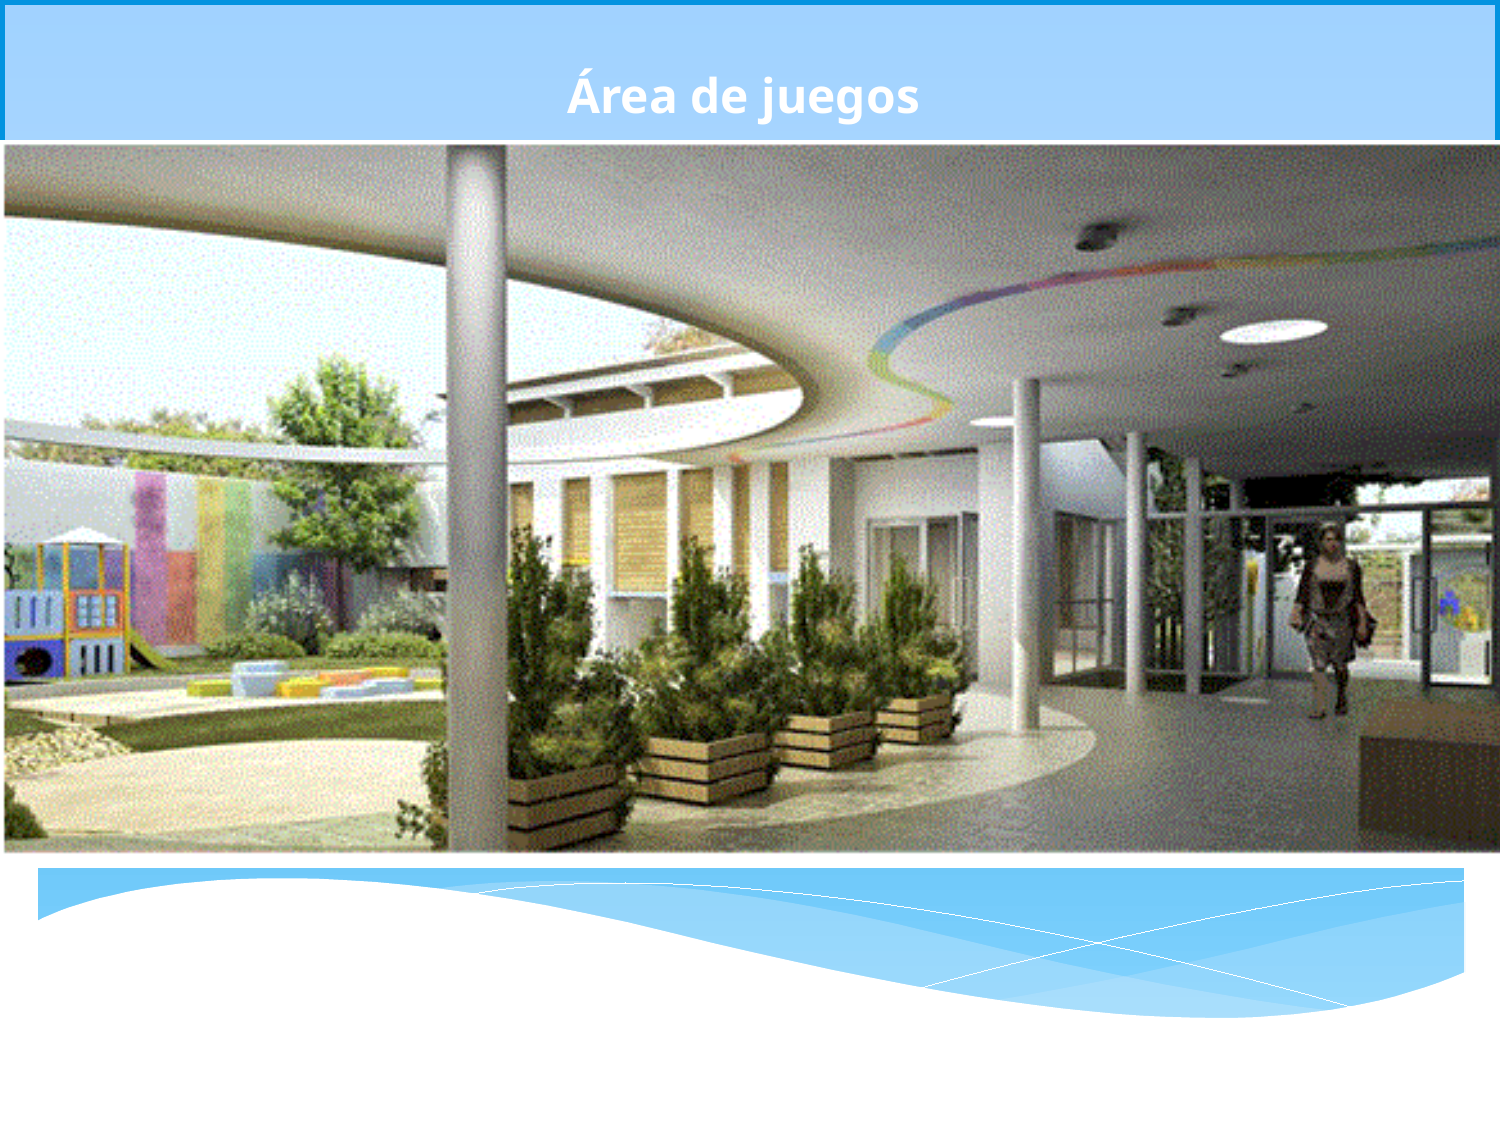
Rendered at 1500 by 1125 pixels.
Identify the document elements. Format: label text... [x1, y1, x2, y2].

picture [0, 140, 1500, 868]
subtitle Área de juegos [0, 0, 1500, 139]
